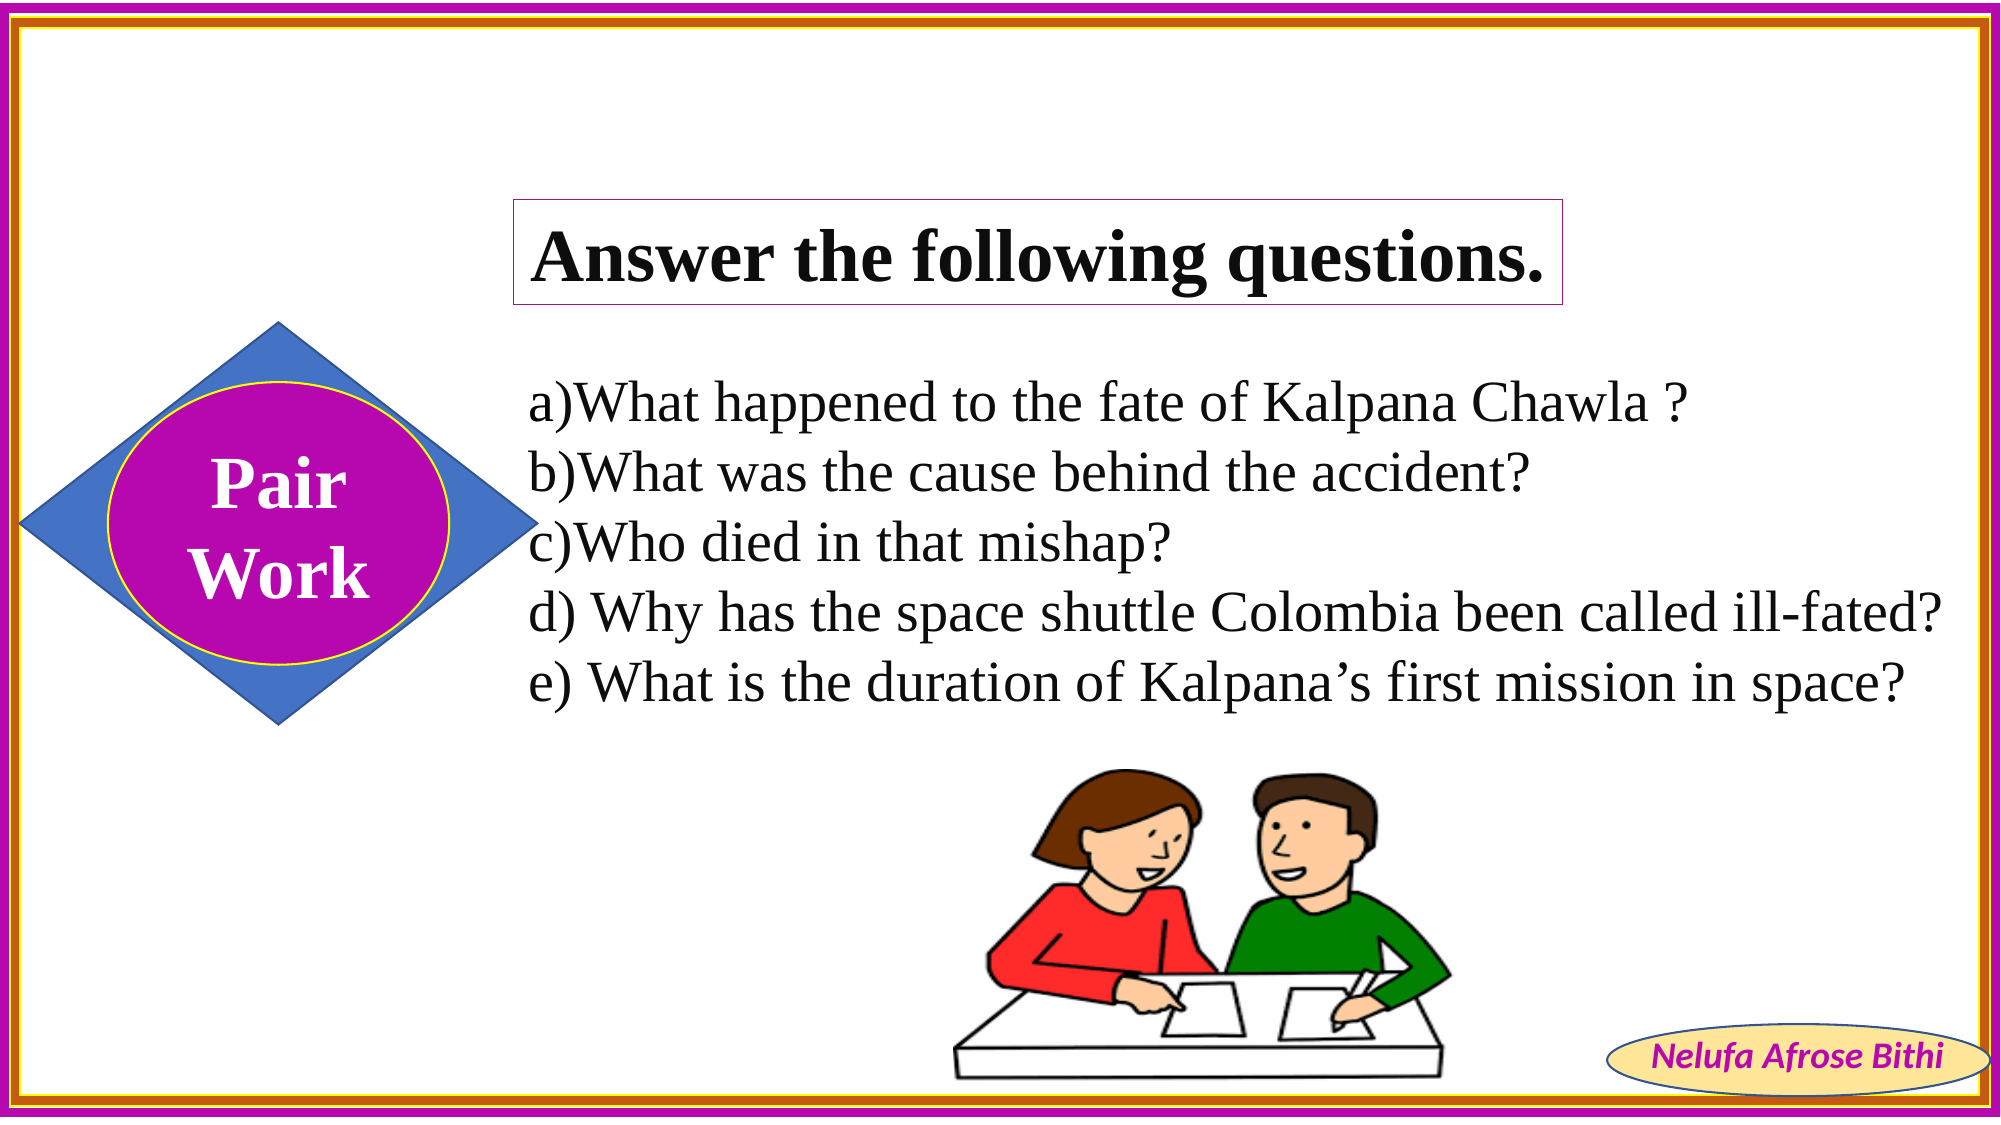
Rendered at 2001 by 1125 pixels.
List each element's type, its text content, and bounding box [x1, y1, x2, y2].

picture [953, 769, 1456, 1082]
text_box Answer the following questions. [513, 199, 1563, 305]
text_box Pair Work [106, 381, 451, 666]
text_box [17, 321, 513, 726]
text_box a)What happened to the fate of Kalpana Chawla ? b)What was the cause behind the accident? c)Who died in that mishap? d) Why has the space shuttle Colombia been called ill-fated? e) What is the duration of Kalpana’s first mission in space? [513, 355, 1981, 721]
